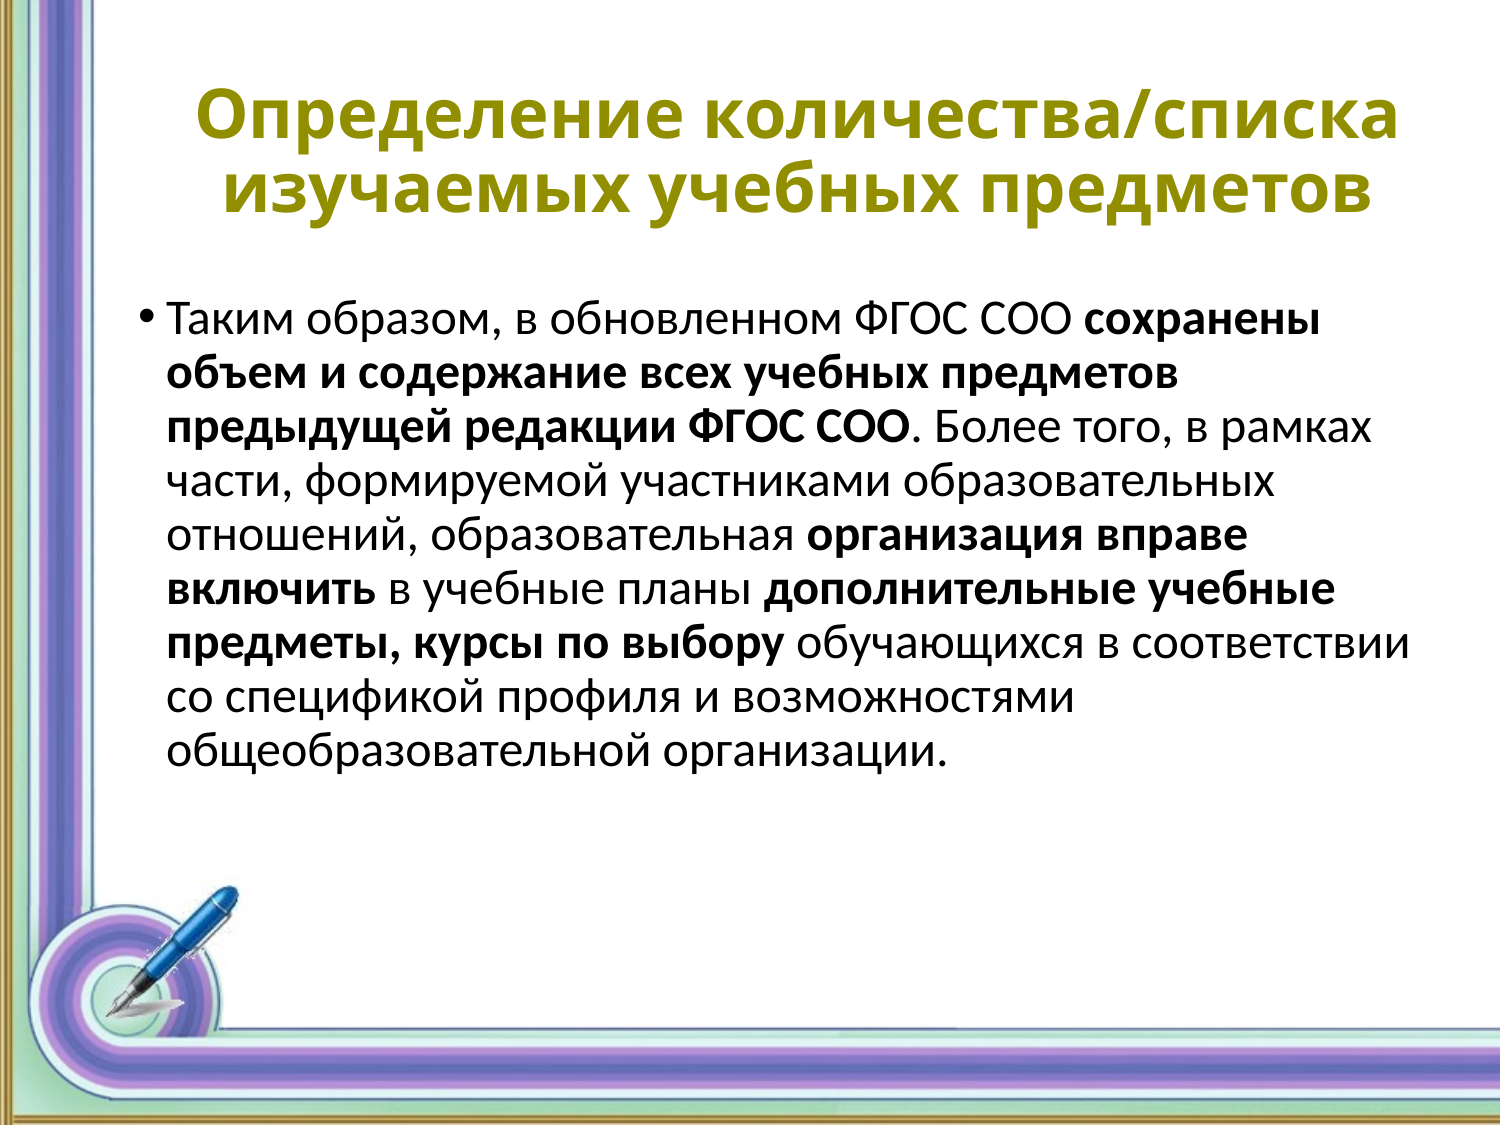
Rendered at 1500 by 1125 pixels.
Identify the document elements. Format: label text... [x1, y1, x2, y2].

list Таким образом, в обновленном ФГОС СОО сохранены объем и содержание всех учебных предметов предыдущей редакции ФГОС СОО. Более того, в рамках части, формируемой участниками образовательных отношений, образовательная организация вправе включить в учебные планы дополнительные учебные предметы, курсы по выбору обучающихся в соответствии со спецификой профиля и возможностями общеобразовательной организации. [123, 283, 1474, 998]
picture [0, 0, 1500, 1125]
title Определение количества/списка изучаемых учебных предметов [123, 44, 1474, 262]
